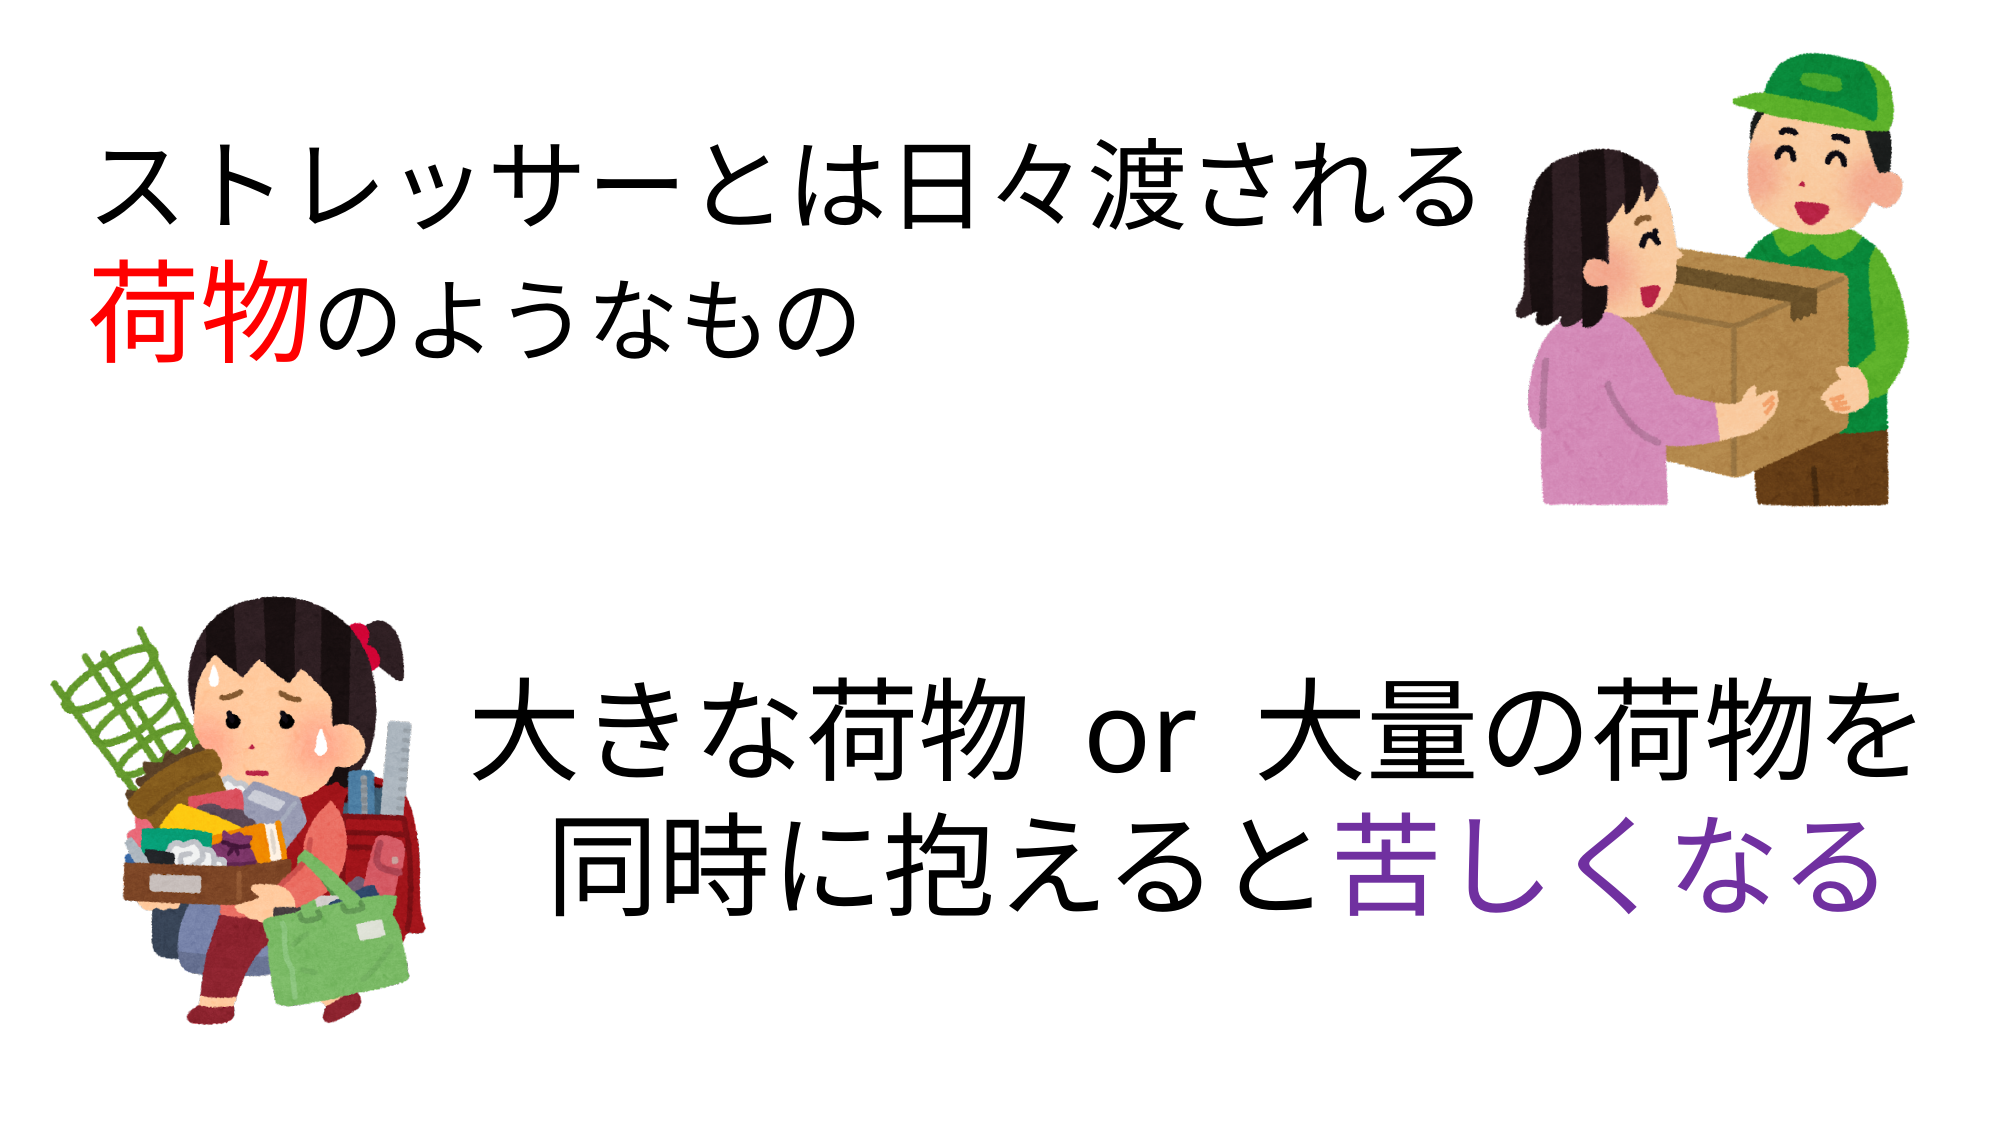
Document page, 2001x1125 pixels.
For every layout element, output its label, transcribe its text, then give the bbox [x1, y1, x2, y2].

picture [1488, 42, 1941, 521]
text_box ストレッサーとは日々渡される 荷物のようなもの [72, 115, 1488, 385]
picture [39, 589, 448, 1036]
text_box 大きな荷物 or 大量の荷物を 同時に抱えると苦しくなる [454, 652, 1991, 938]
